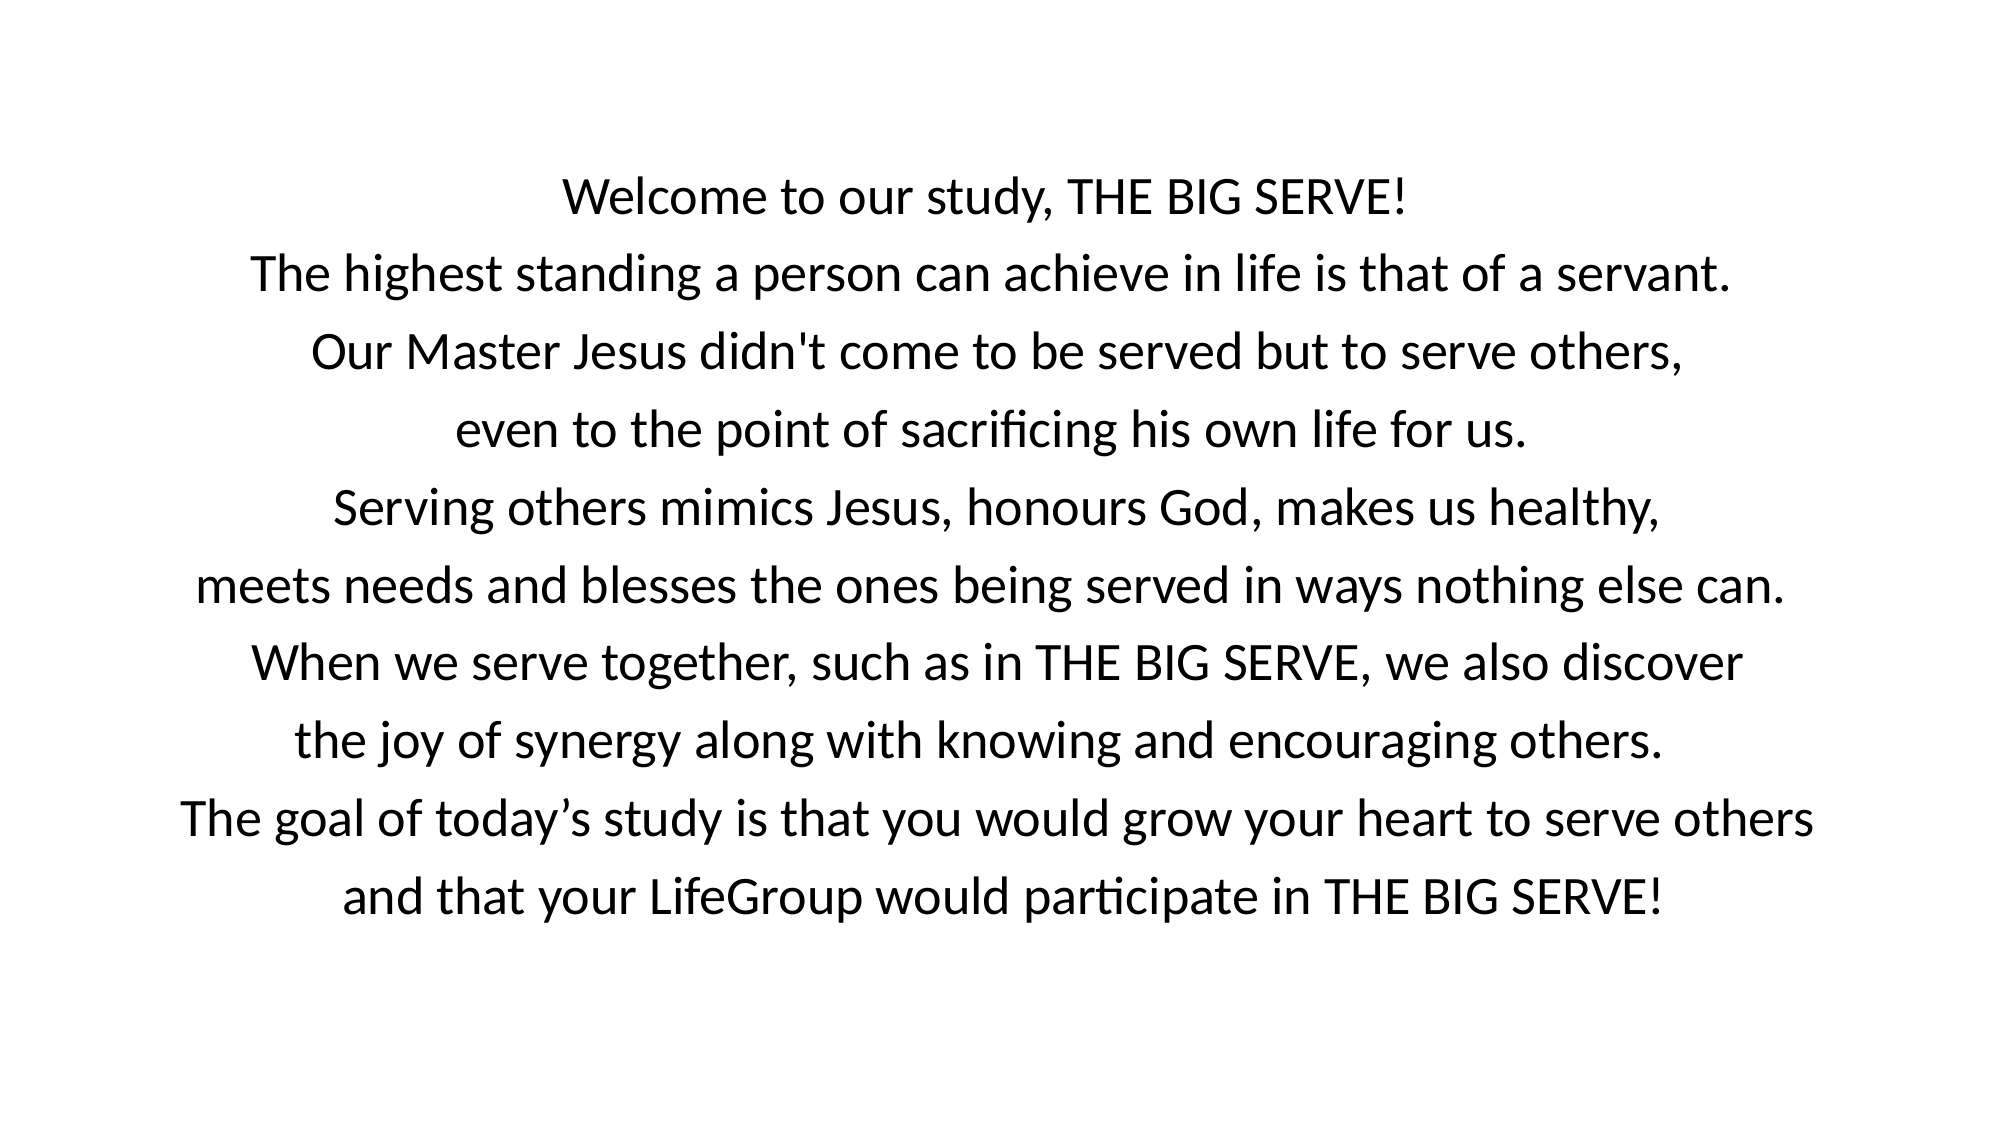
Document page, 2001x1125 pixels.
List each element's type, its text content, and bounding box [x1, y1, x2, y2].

list Welcome to our study, THE BIG SERVE! The highest standing a person can achieve in life is that of a servant. Our Master Jesus didn't come to be served but to serve others, even to the point of sacrificing his own life for us. Serving others mimics Jesus, honours God, makes us healthy, meets needs and blesses the ones being served in ways nothing else can. When we serve together, such as in THE BIG SERVE, we also discover the joy of synergy along with knowing and encouraging others. The goal of today’s study is that you would grow your heart to serve others and that your LifeGroup would participate in THE BIG SERVE! [141, 159, 1867, 942]
